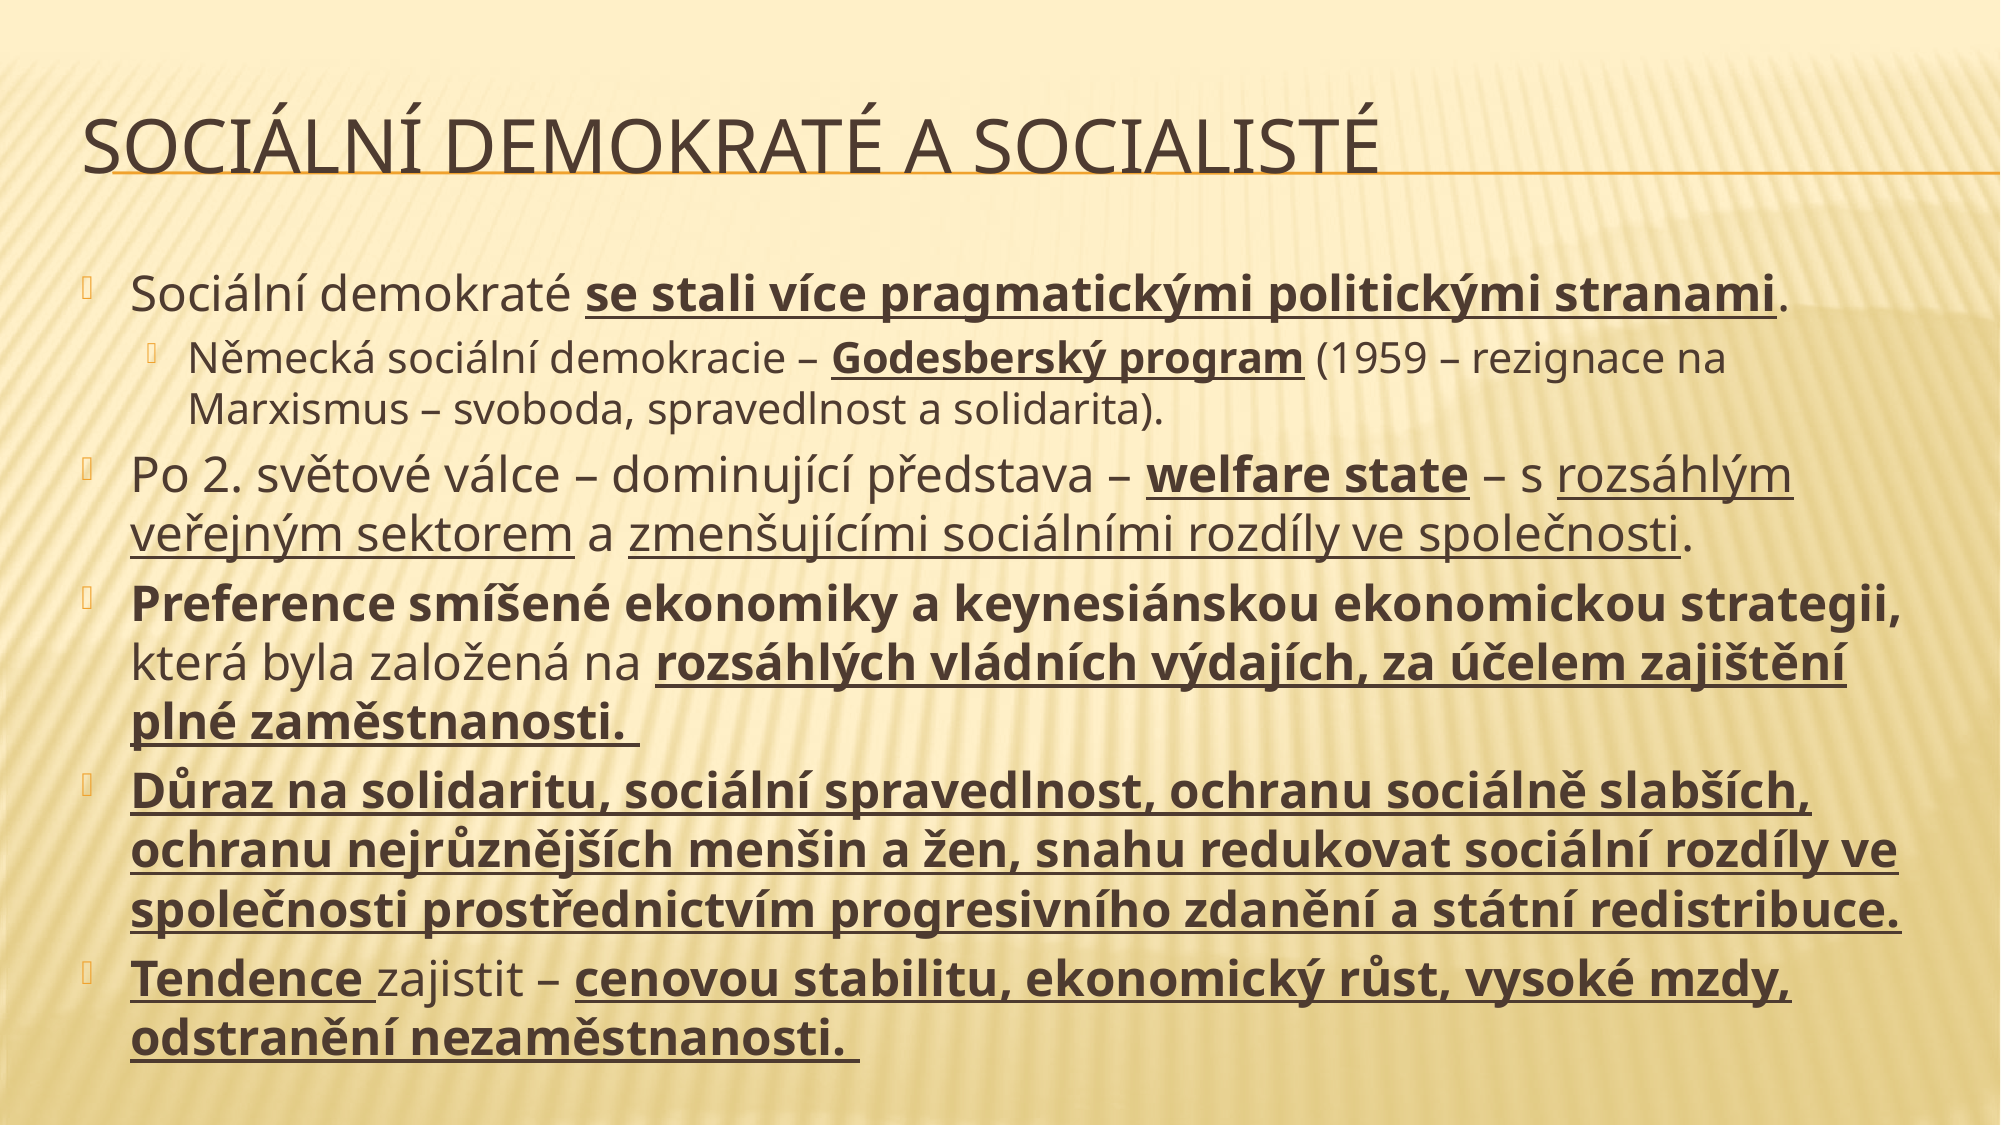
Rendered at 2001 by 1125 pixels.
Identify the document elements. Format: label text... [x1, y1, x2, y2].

list Sociální demokraté se stali více pragmatickými politickými stranami. Německá sociální demokracie – Godesberský program (1959 – rezignace na Marxismus – svoboda, spravedlnost a solidarita). Po 2. světové válce – dominující představa – welfare state – s rozsáhlým veřejným sektorem a zmenšujícími sociálními rozdíly ve společnosti. Preference smíšené ekonomiky a keynesiánskou ekonomickou strategii, která byla založená na rozsáhlých vládních výdajích, za účelem zajištění plné zaměstnanosti. Důraz na solidaritu, sociální spravedlnost, ochranu sociálně slabších, ochranu nejrůznějších menšin a žen, snahu redukovat sociální rozdíly ve společnosti prostřednictvím progresivního zdanění a státní redistribuce. Tendence zajistit – cenovou stabilitu, ekonomický růst, vysoké mzdy, odstranění nezaměstnanosti. [66, 254, 1967, 1092]
title Sociální demokraté a socialisté [66, 75, 1967, 213]
